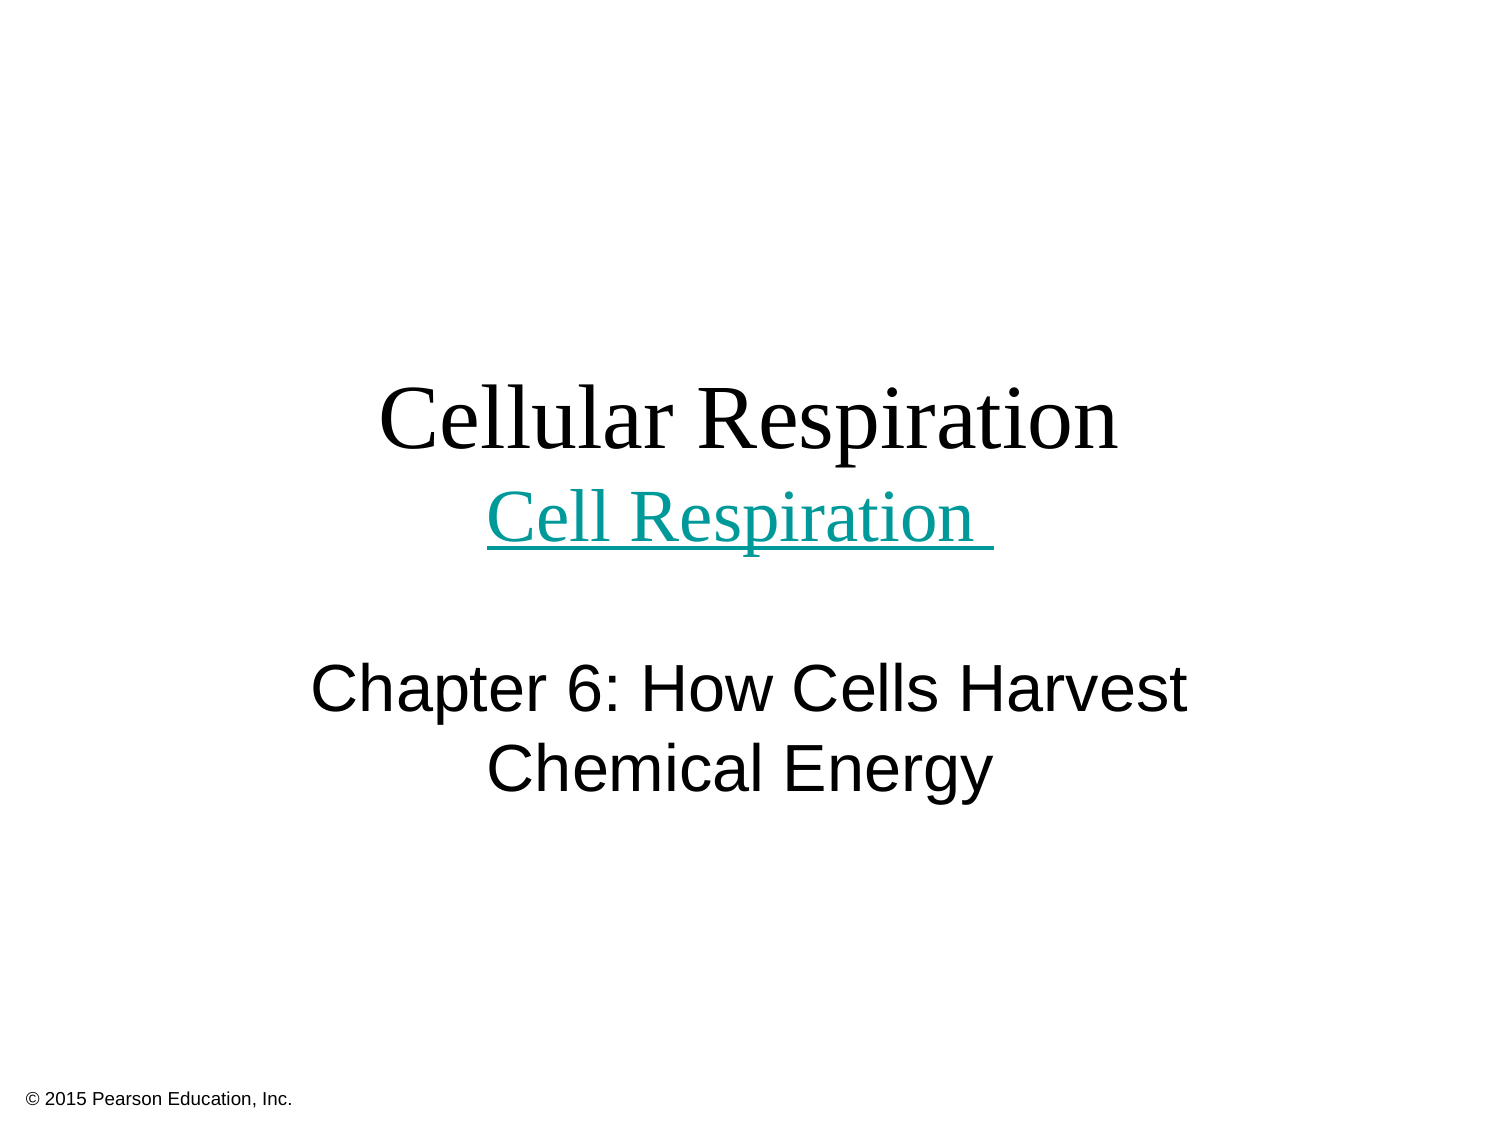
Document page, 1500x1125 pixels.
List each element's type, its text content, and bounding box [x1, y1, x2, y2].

title Cellular Respiration Cell Respiration [112, 349, 1388, 591]
subtitle Chapter 6: How Cells Harvest Chemical Energy [225, 637, 1275, 925]
